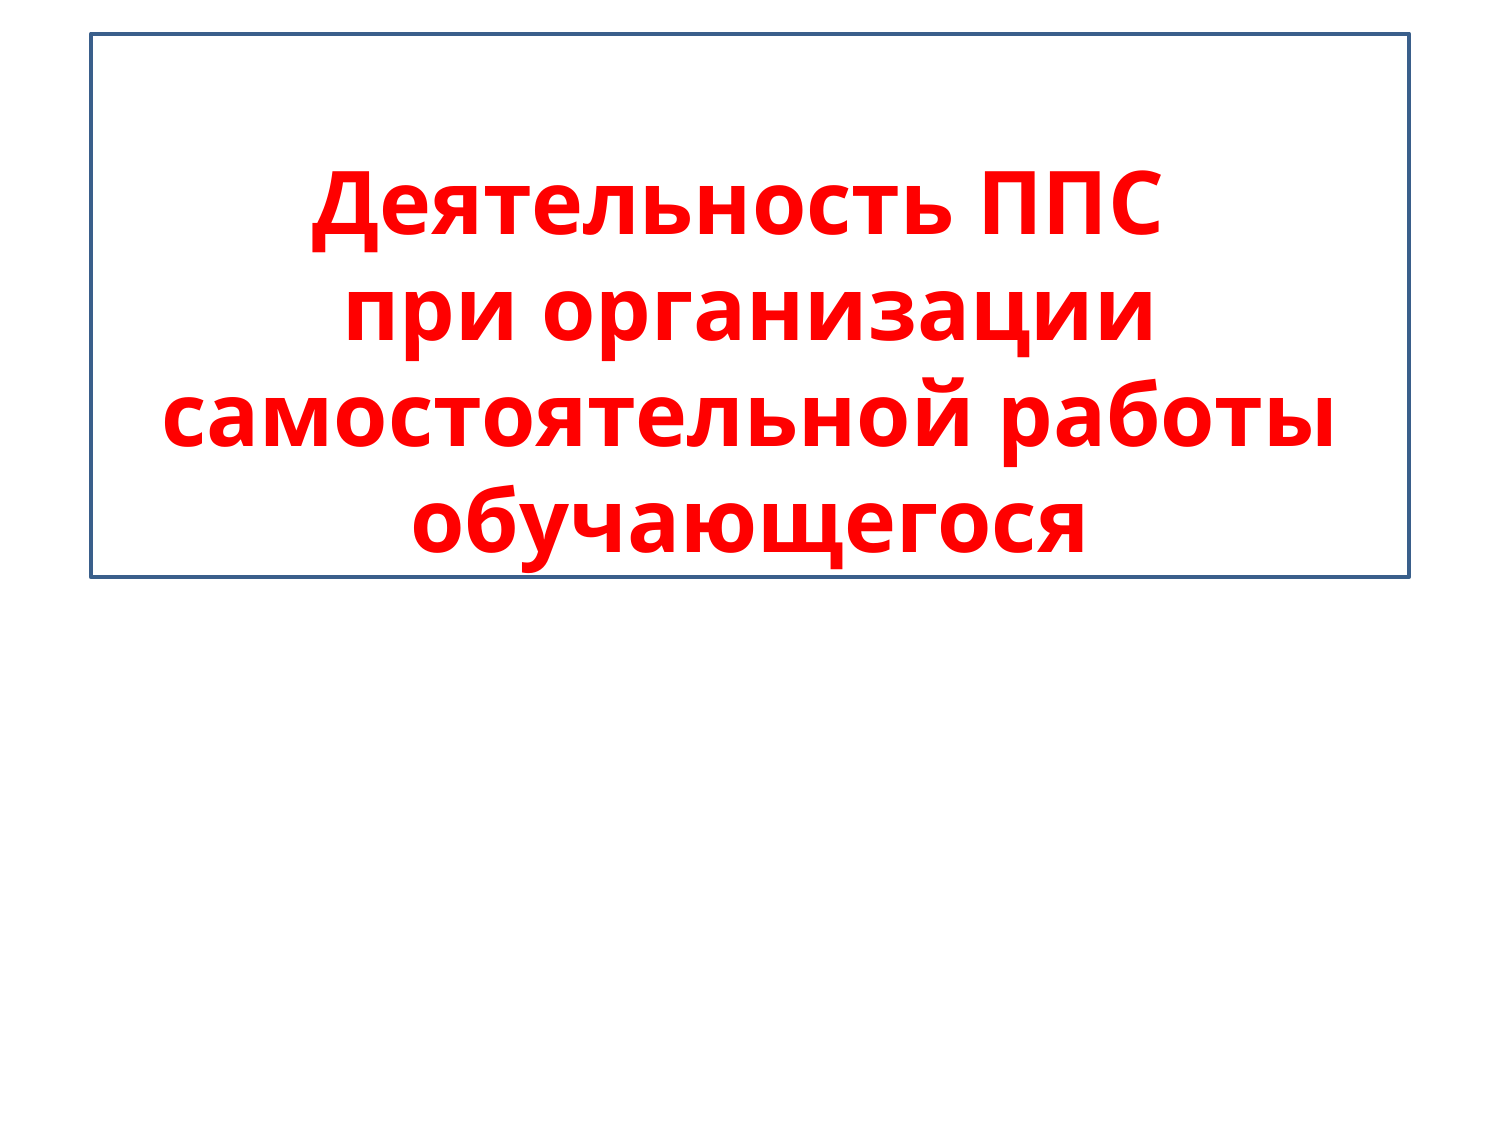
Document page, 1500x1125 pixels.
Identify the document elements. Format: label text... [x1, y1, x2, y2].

title Деятельность ППС при организации самостоятельной работы обучающегося [89, 32, 1411, 579]
